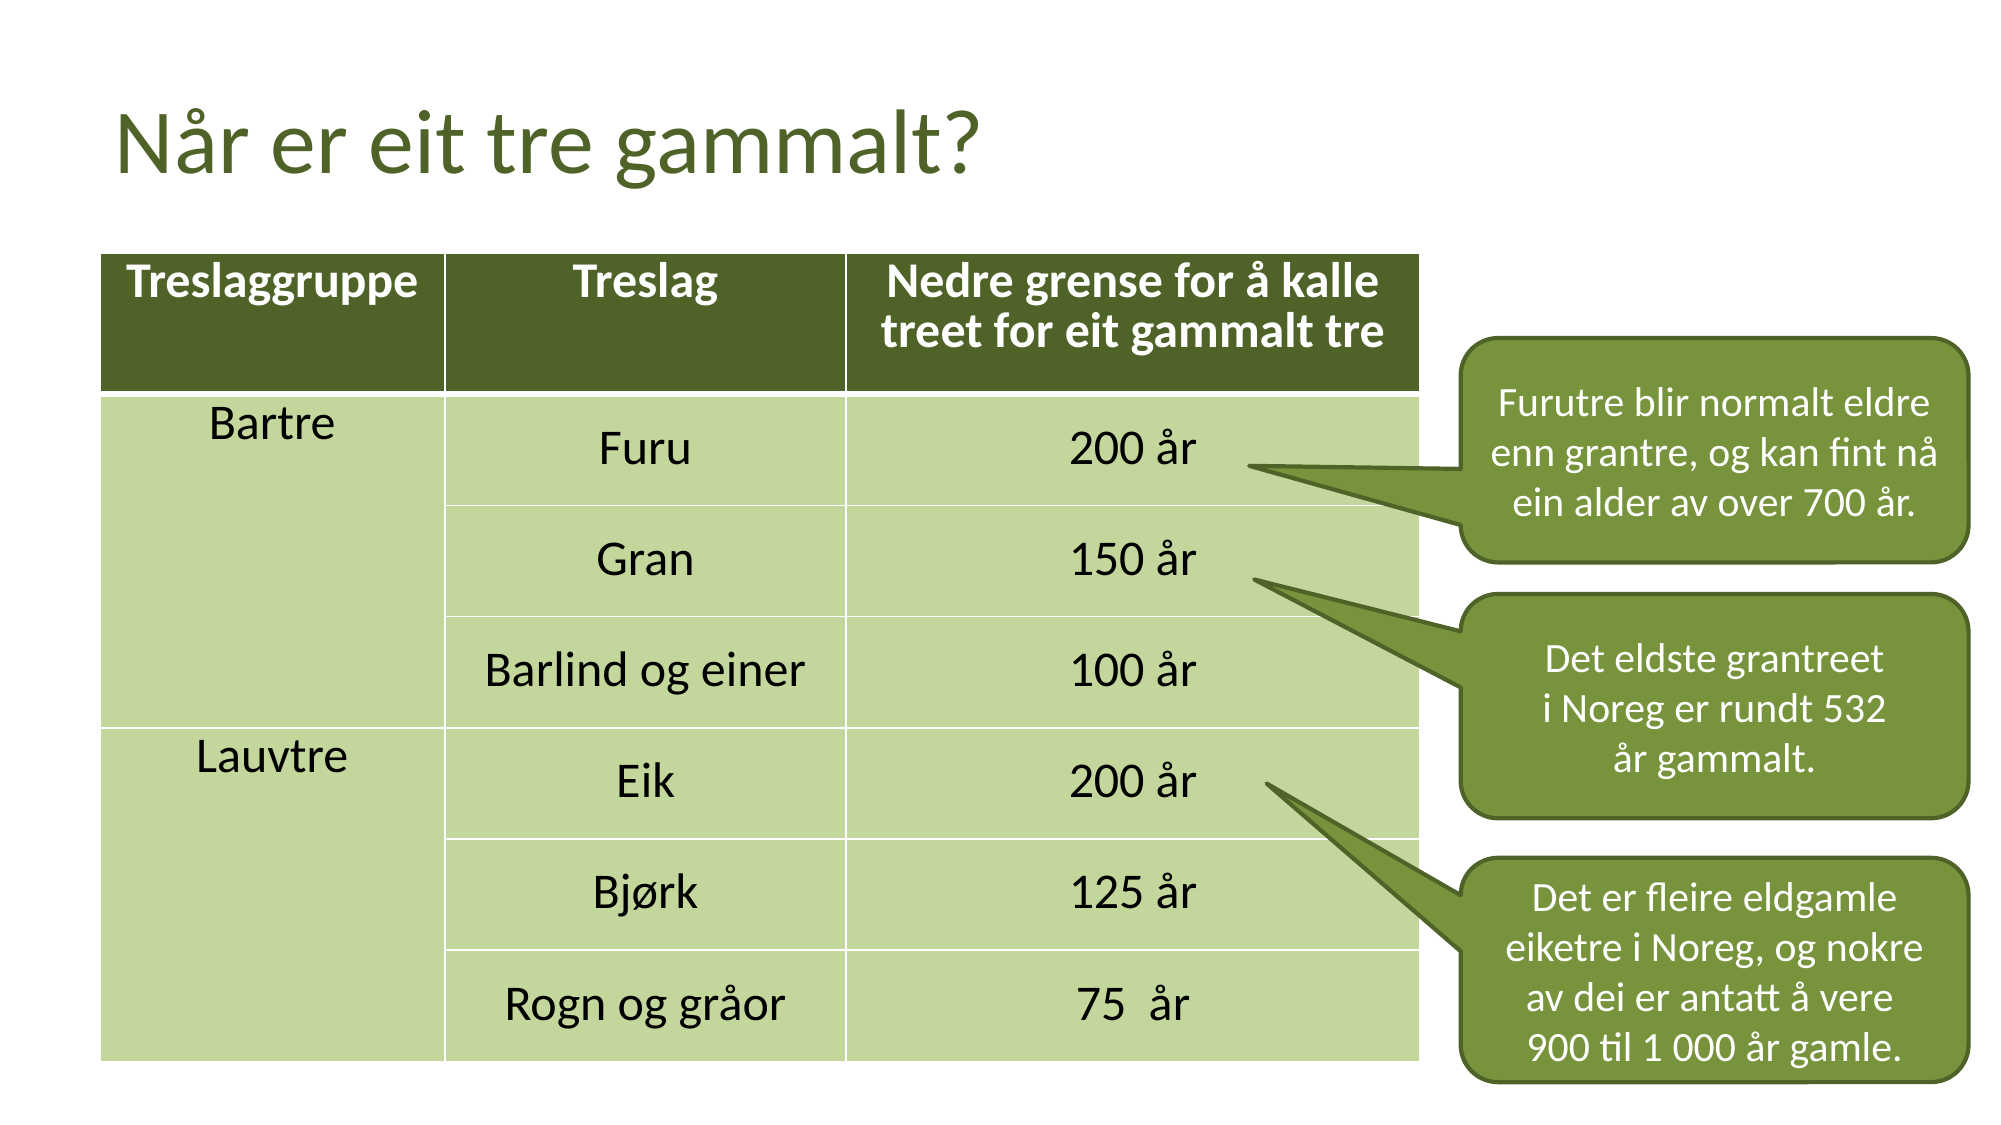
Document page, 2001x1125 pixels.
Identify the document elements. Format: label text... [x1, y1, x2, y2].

text_box Det eldste grantreet i Noreg er rundt 532 år gammalt. [1252, 577, 1971, 821]
table_header Nedre grense for å kalle treet for eit gammalt tre [847, 254, 1419, 391]
table_cell Bjørk [446, 840, 845, 949]
table_cell Rogn og gråor [446, 951, 845, 1061]
table_cell 200 år [847, 729, 1419, 838]
title Når er eit tre gammalt? [99, 42, 1900, 231]
table_header Treslag [446, 254, 845, 391]
table_header Treslaggruppe [101, 254, 444, 391]
table_cell Barlind og einer [446, 617, 845, 727]
table_cell Gran [446, 506, 845, 616]
table_cell 200 år [847, 397, 1419, 505]
table_cell 150 år [847, 506, 1419, 616]
table_cell Lauvtre [101, 729, 444, 1061]
table_cell 125 år [847, 840, 1419, 949]
table_cell Furu [446, 397, 845, 505]
table_cell 100 år [847, 617, 1419, 727]
table_cell Bartre [101, 397, 444, 727]
table_cell 75 år [847, 951, 1419, 1061]
text_box Furutre blir normalt eldre enn grantre, og kan fint nå ein alder av over 700 år. [1247, 335, 1971, 565]
table_cell Eik [446, 729, 845, 838]
text_box Det er fleire eldgamle eiketre i Noreg, og nokre av dei er antatt å vere 900 til 1 000 år gamle. [1264, 781, 1971, 1085]
